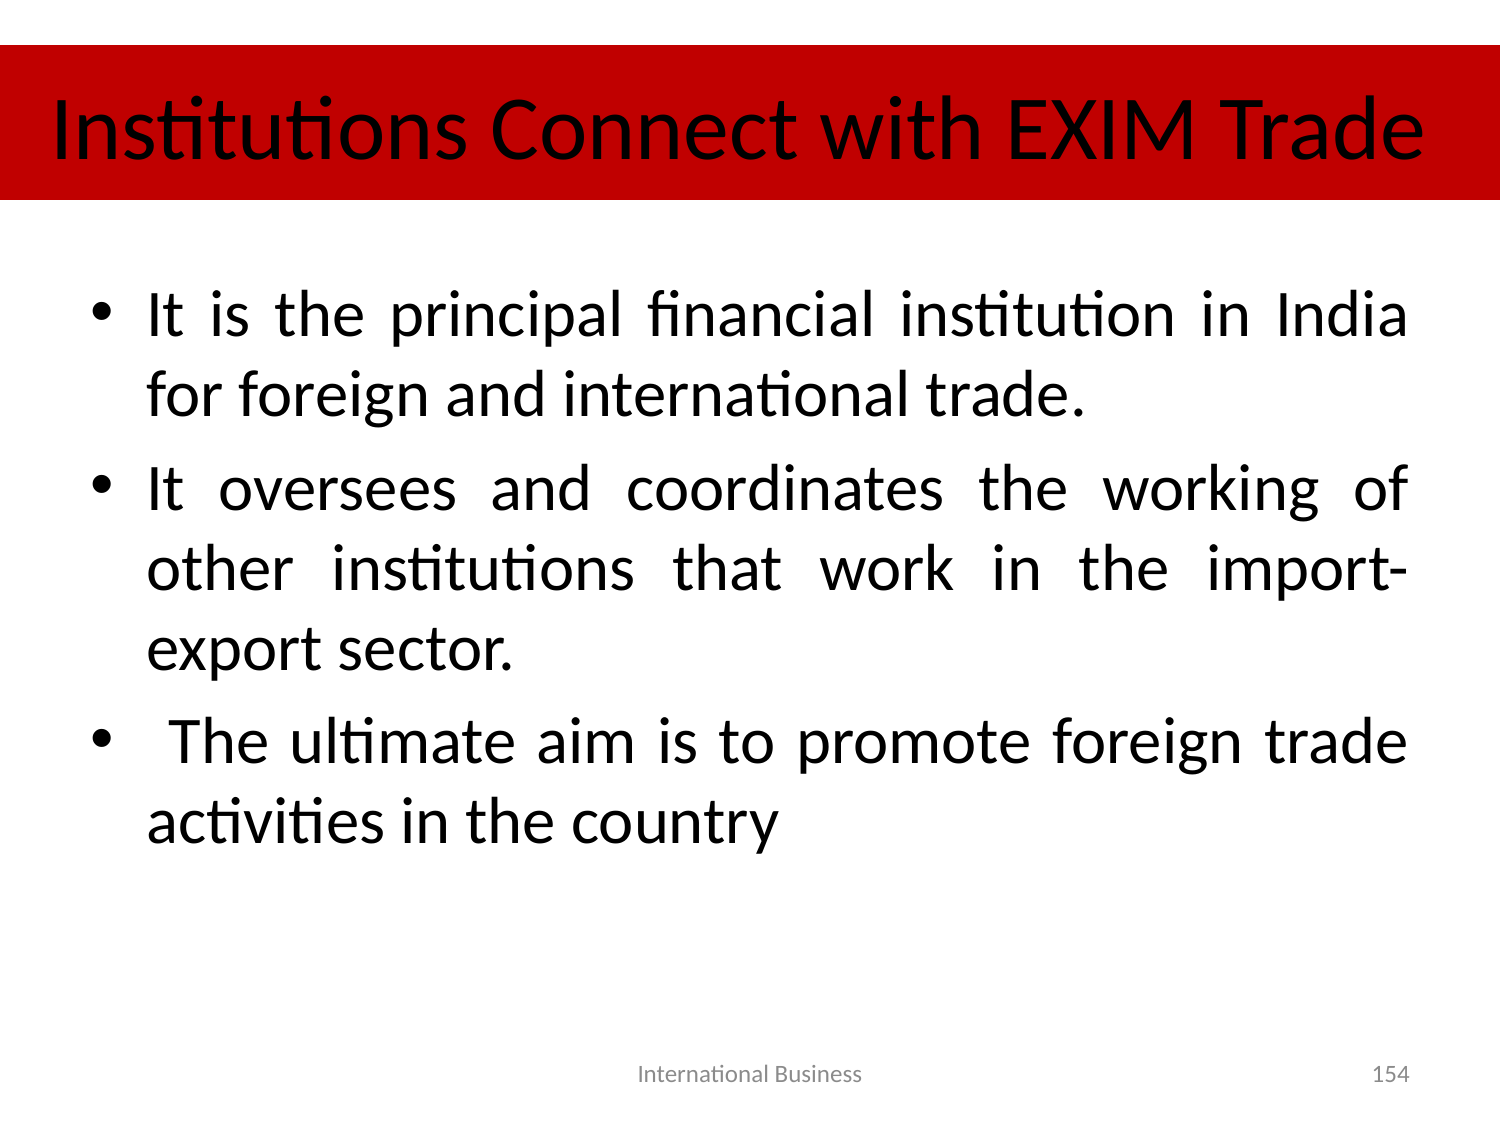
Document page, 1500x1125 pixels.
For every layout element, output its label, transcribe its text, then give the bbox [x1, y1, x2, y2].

slide_number 154 [1074, 1042, 1425, 1103]
footer International Business [512, 1042, 988, 1103]
title Institutions Connect with EXIM Trade [0, 45, 1500, 200]
list It is the principal financial institution in India for foreign and international trade. It oversees and coordinates the working of other institutions that work in the import-export sector. The ultimate aim is to promote foreign trade activities in the country [75, 262, 1425, 1005]
